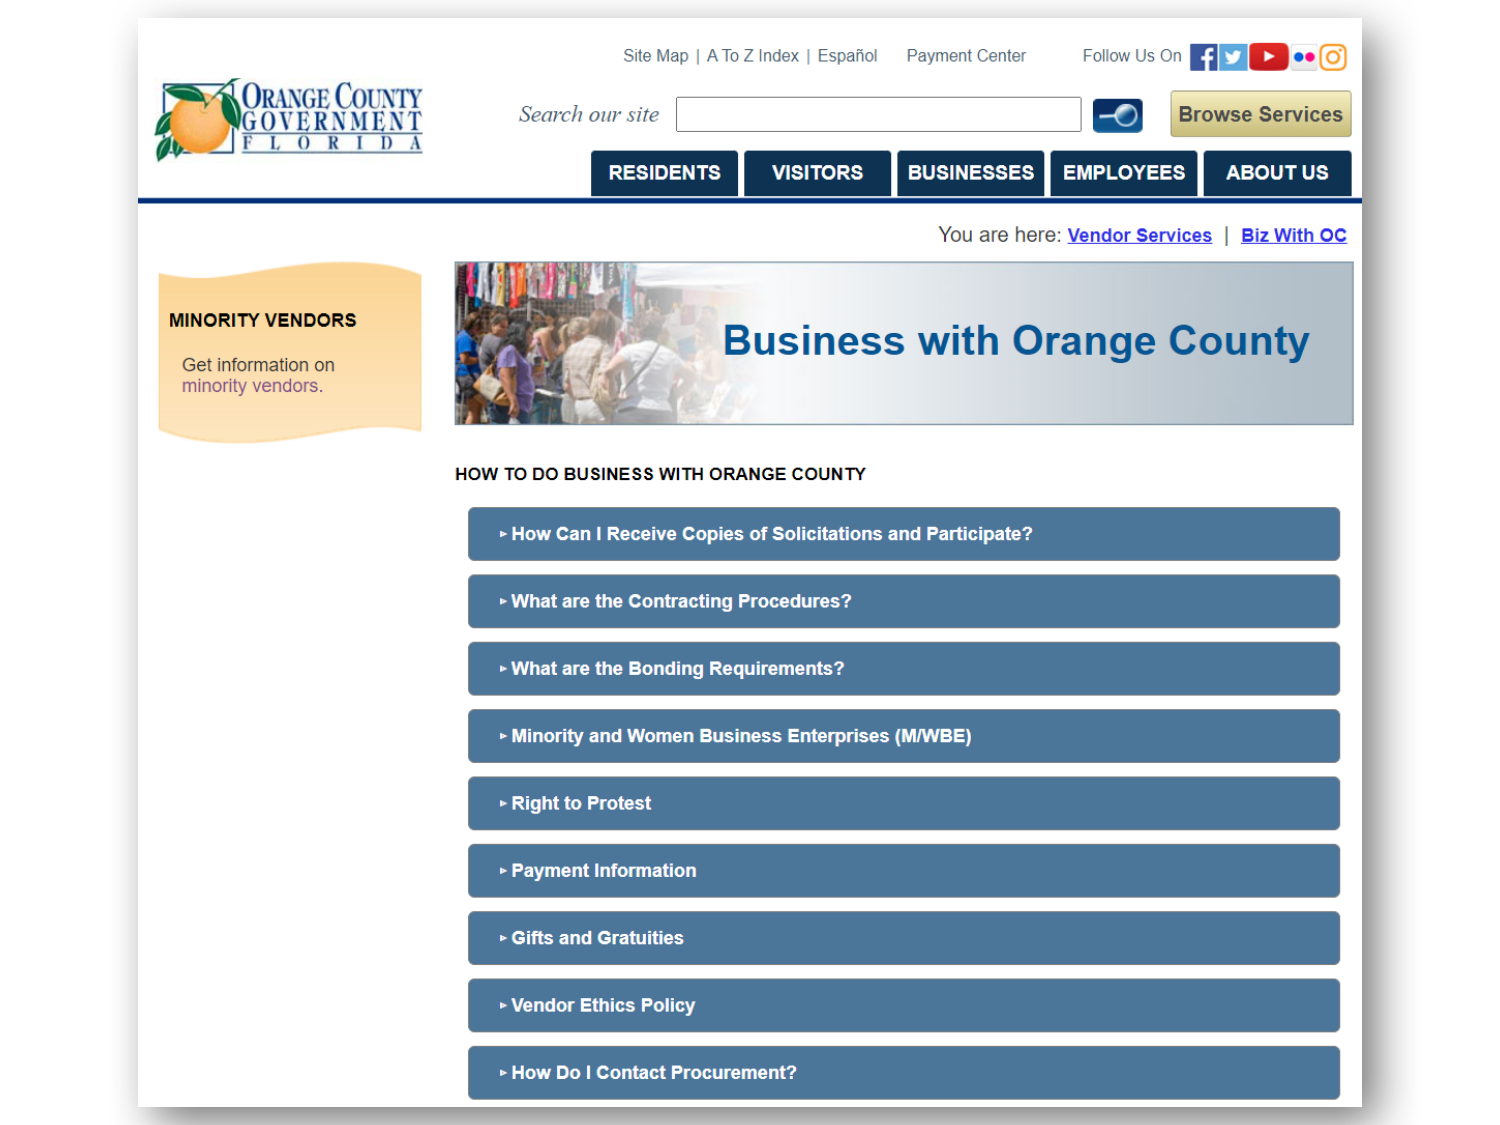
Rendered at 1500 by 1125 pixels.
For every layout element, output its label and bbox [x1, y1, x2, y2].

picture [137, 18, 1362, 1107]
